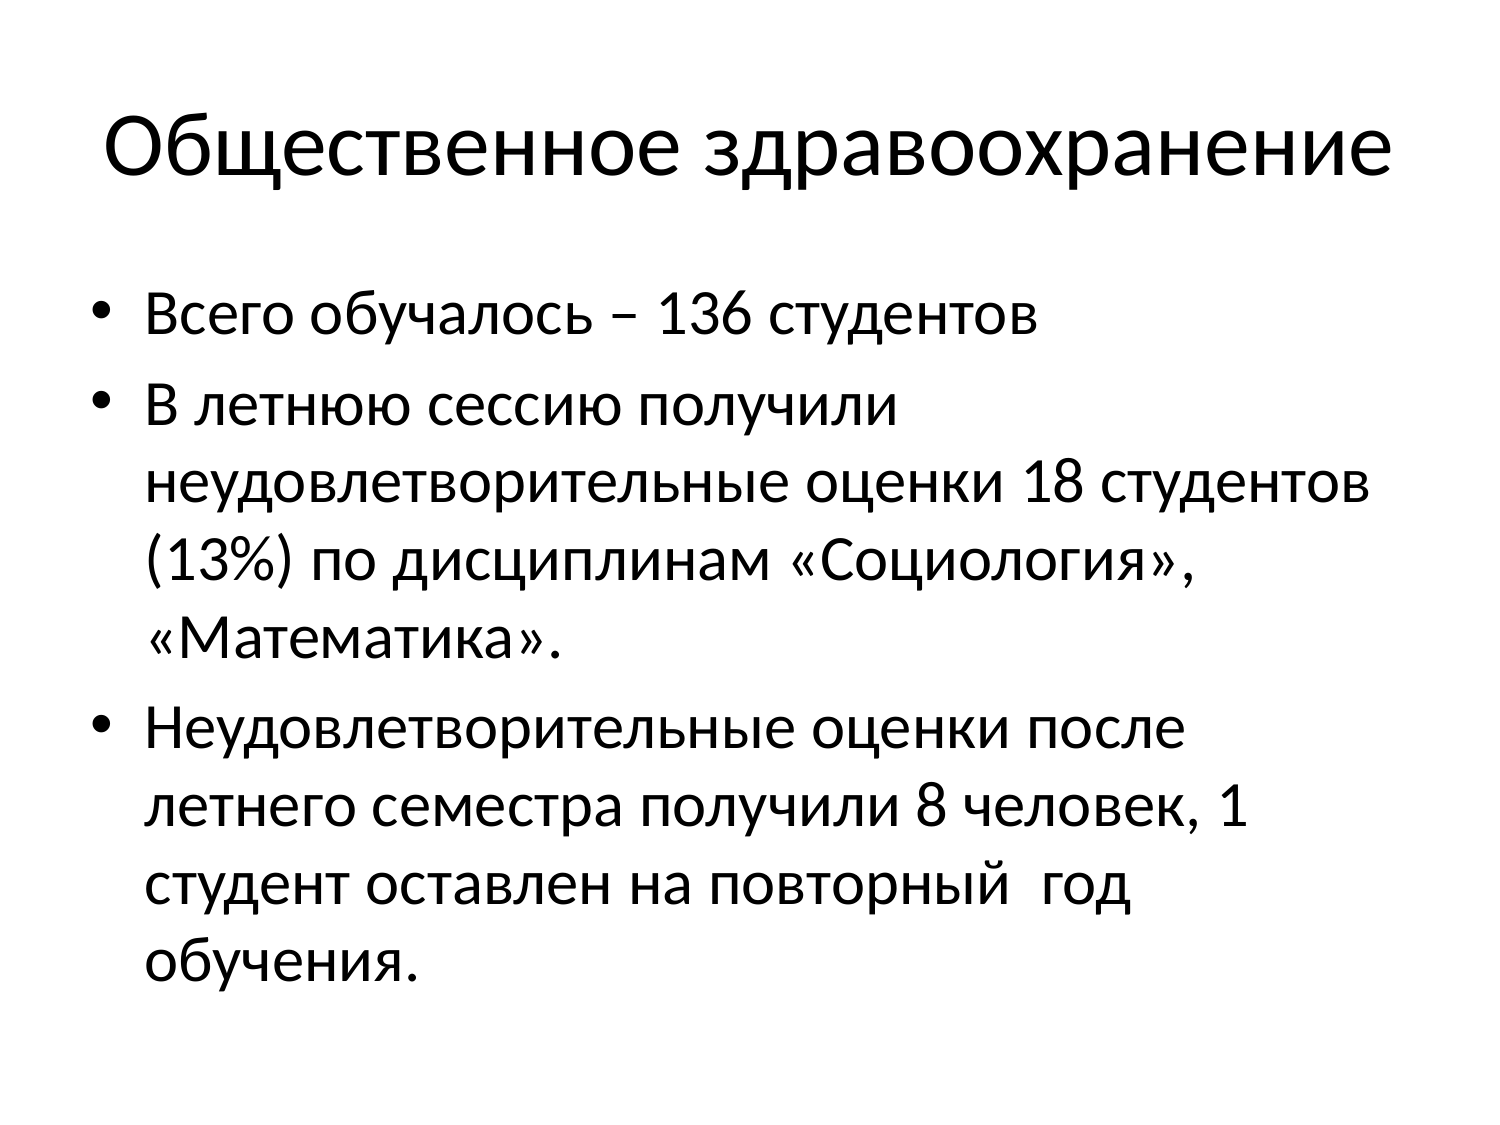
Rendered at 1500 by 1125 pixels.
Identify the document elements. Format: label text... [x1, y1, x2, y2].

list Всего обучалось – 136 студентов В летнюю сессию получили неудовлетворительные оценки 18 студентов (13%) по дисциплинам «Социология», «Математика». Неудовлетворительные оценки после летнего семестра получили 8 человек, 1 студент оставлен на повторный год обучения. [75, 262, 1425, 1005]
title Общественное здравоохранение [75, 45, 1425, 233]
